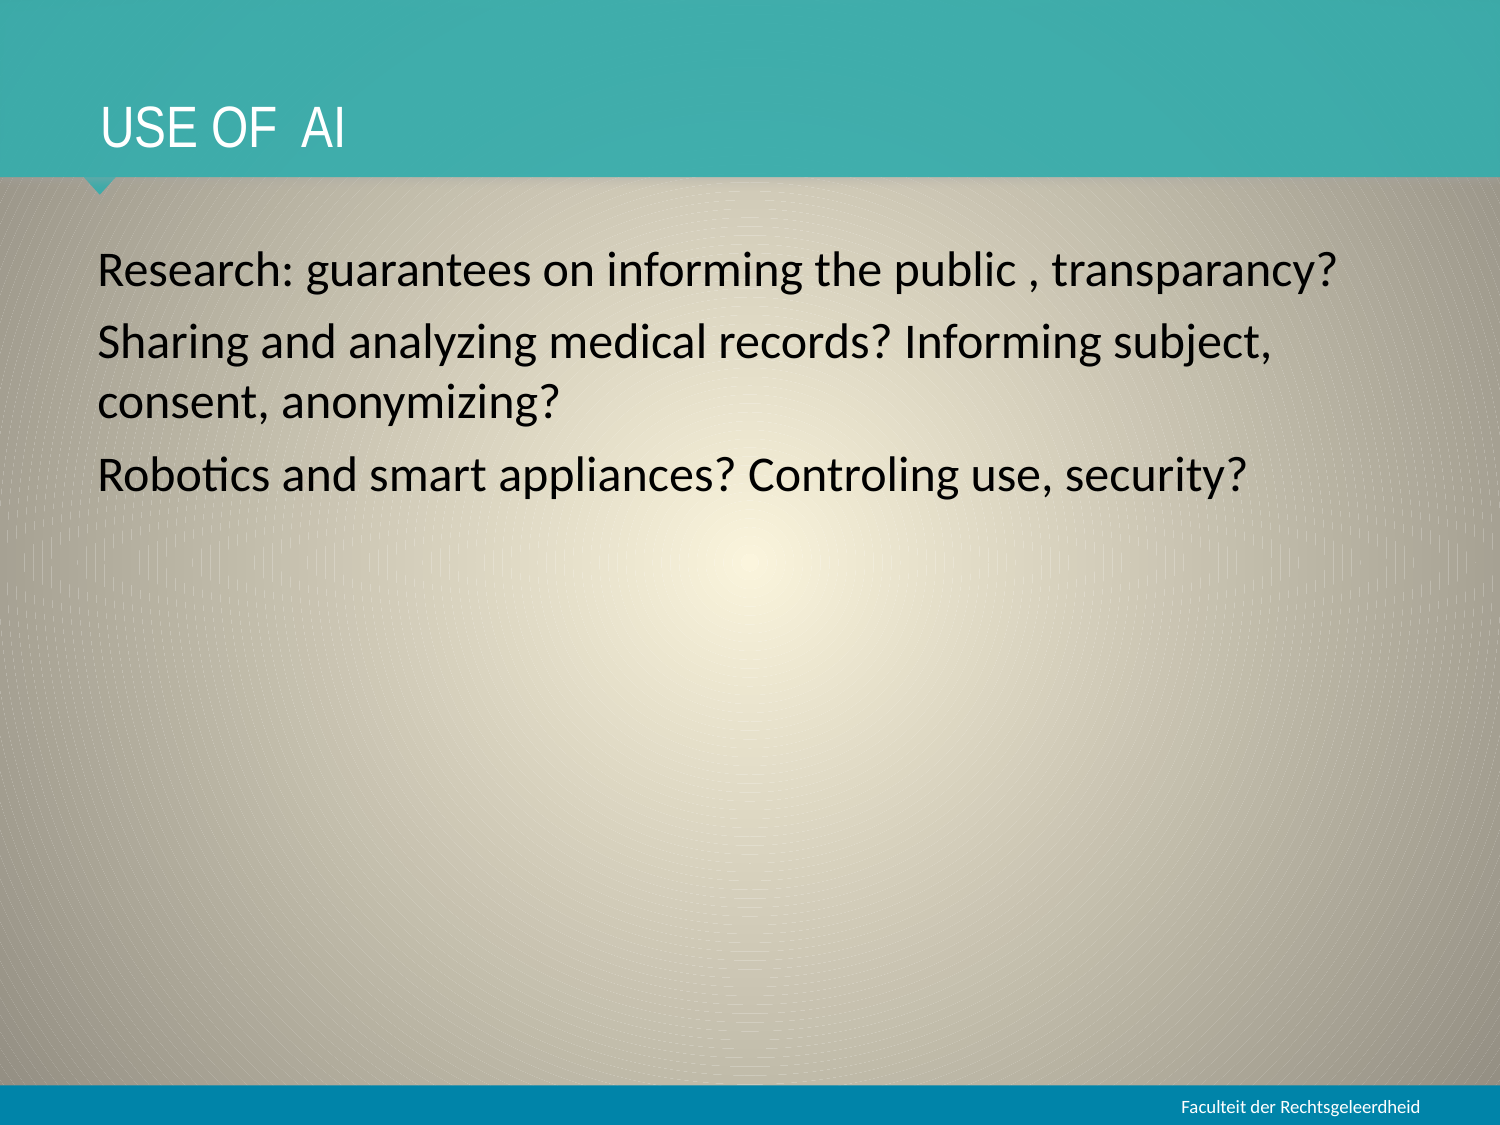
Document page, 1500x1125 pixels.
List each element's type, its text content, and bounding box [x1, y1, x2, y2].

title Use of AI [0, 0, 1500, 178]
list Research: guarantees on informing the public , transparancy? Sharing and analyzing medical records? Informing subject, consent, anonymizing? Robotics and smart appliances? Controling use, security? [52, 236, 1441, 1052]
